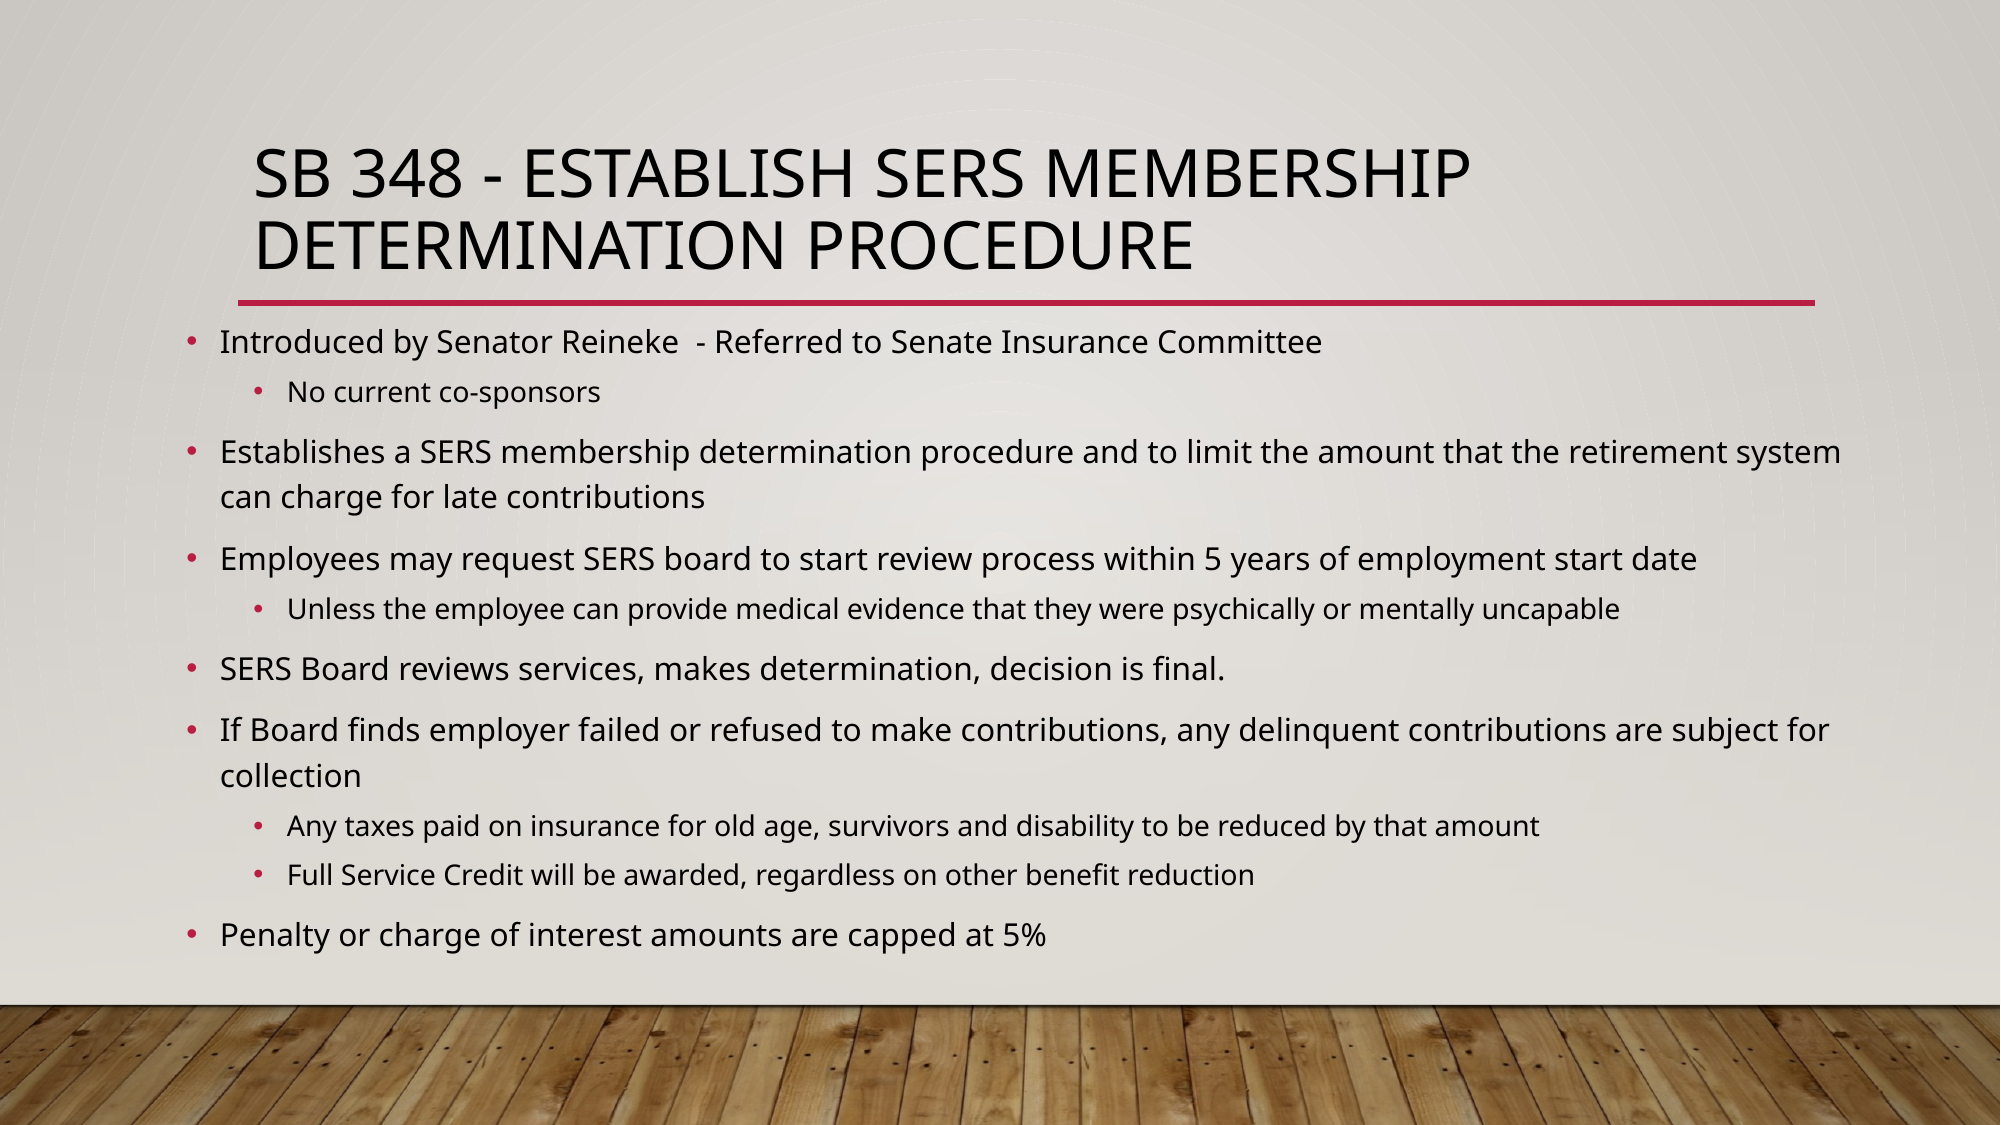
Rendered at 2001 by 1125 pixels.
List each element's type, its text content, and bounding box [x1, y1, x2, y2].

list Introduced by Senator Reineke - Referred to Senate Insurance Committee No current co-sponsors Establishes a SERS membership determination procedure and to limit the amount that the retirement system can charge for late contributions Employees may request SERS board to start review process within 5 years of employment start date Unless the employee can provide medical evidence that they were psychically or mentally uncapable SERS Board reviews services, makes determination, decision is final. If Board finds employer failed or refused to make contributions, any delinquent contributions are subject for collection Any taxes paid on insurance for old age, survivors and disability to be reduced by that amount Full Service Credit will be awarded, regardless on other benefit reduction Penalty or charge of interest amounts are capped at 5% [171, 306, 1881, 965]
picture [0, 1005, 2000, 1125]
title SB 348 - Establish SERS membership determination procedure [238, 131, 1814, 305]
